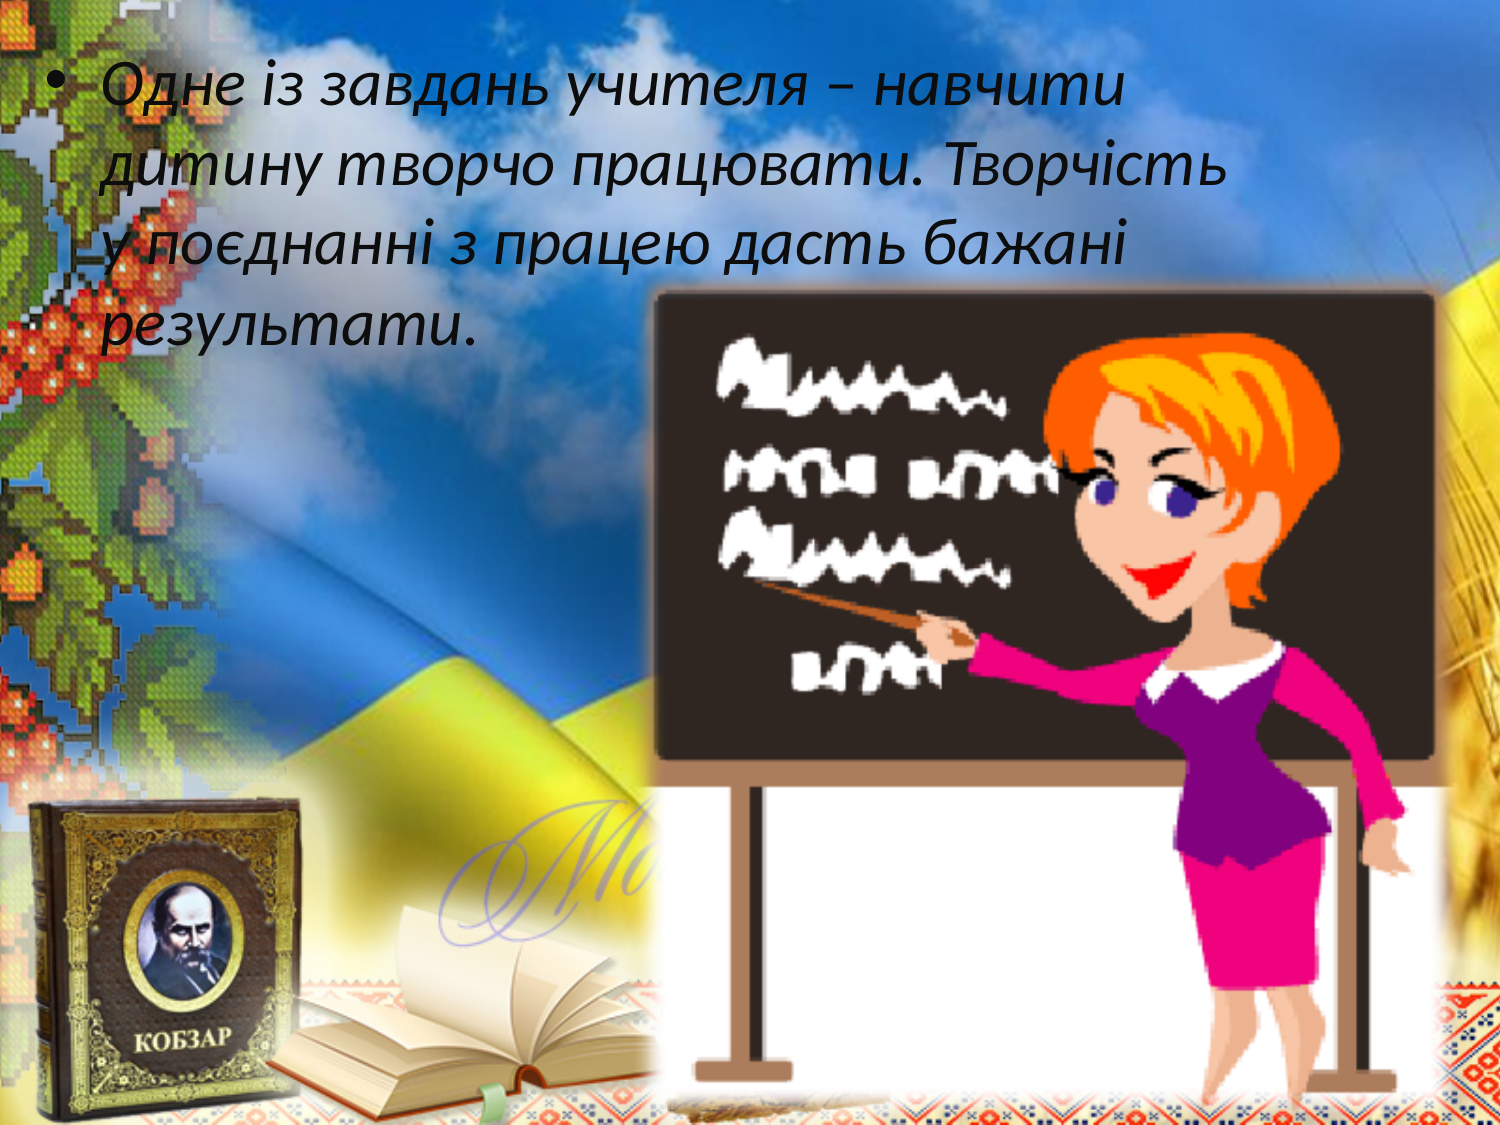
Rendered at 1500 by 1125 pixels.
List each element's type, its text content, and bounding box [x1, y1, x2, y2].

picture [0, 0, 1500, 1125]
list Одне із завдань учителя – навчити дитину творчо працювати. Творчість у поєднанні з працею дасть бажані результати. [29, 30, 1258, 1005]
